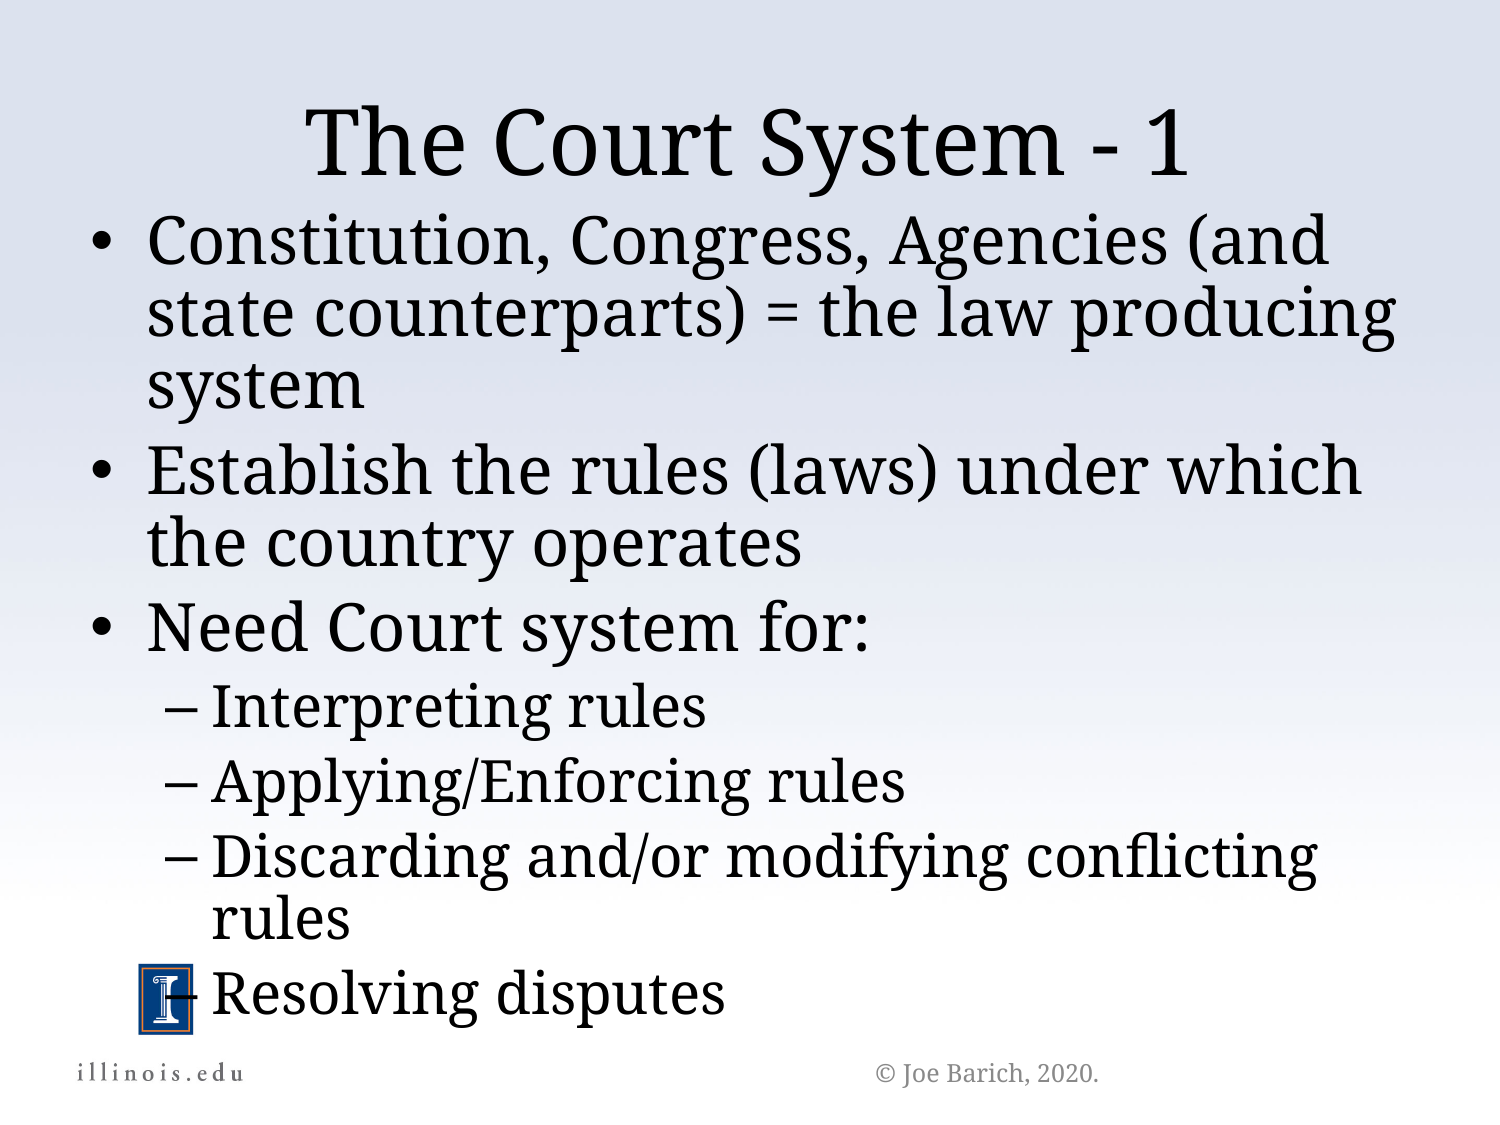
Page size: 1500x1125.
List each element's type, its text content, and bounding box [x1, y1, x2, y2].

footer © Joe Barich, 2020. [750, 1042, 1225, 1103]
picture [0, 0, 1500, 1125]
title The Court System - 1 [74, 44, 1426, 199]
list Constitution, Congress, Agencies (and state counterparts) = the law producing system Establish the rules (laws) under which the country operates Need Court system for: Interpreting rules Applying/Enforcing rules Discarding and/or modifying conflicting rules Resolving disputes [74, 199, 1426, 1013]
